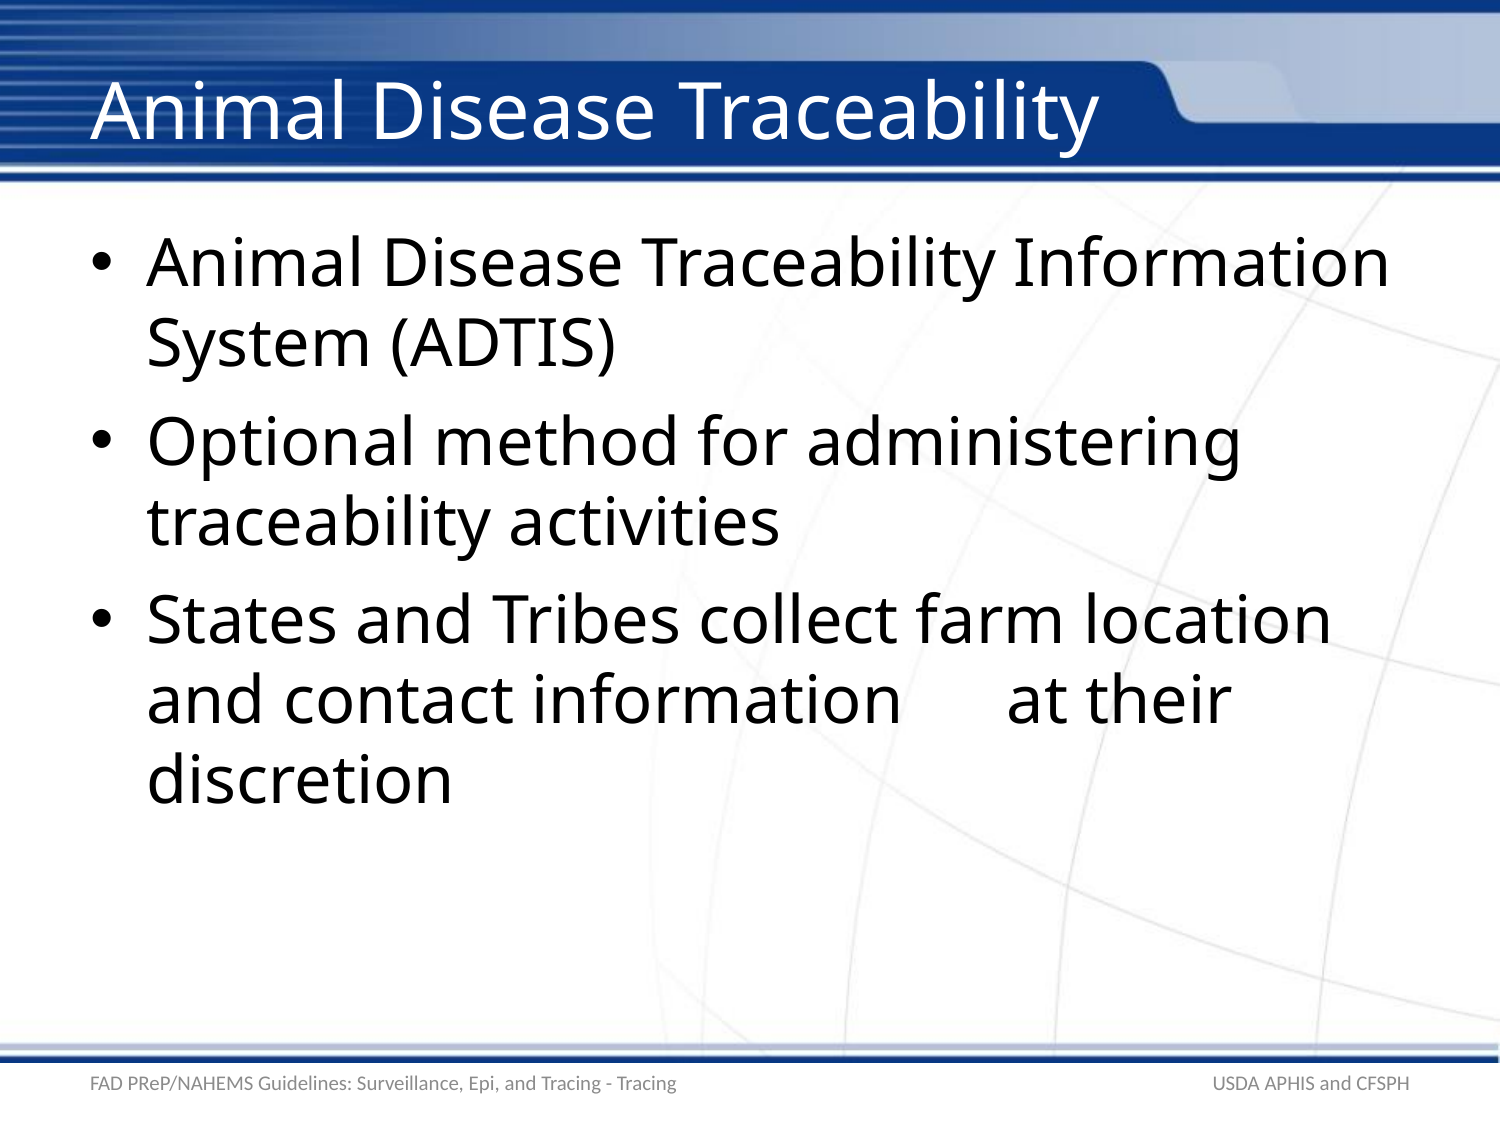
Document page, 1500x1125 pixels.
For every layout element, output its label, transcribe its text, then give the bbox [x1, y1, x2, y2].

picture [0, 0, 1500, 1063]
slide_number USDA APHIS and CFSPH [1074, 1042, 1425, 1103]
title Animal Disease Traceability [75, 24, 1425, 163]
footer FAD PReP/NAHEMS Guidelines: Surveillance, Epi, and Tracing - Tracing [75, 1042, 825, 1103]
list Animal Disease Traceability Information System (ADTIS) Optional method for administering traceability activities States and Tribes collect farm location and contact information at their discretion [75, 212, 1425, 1025]
